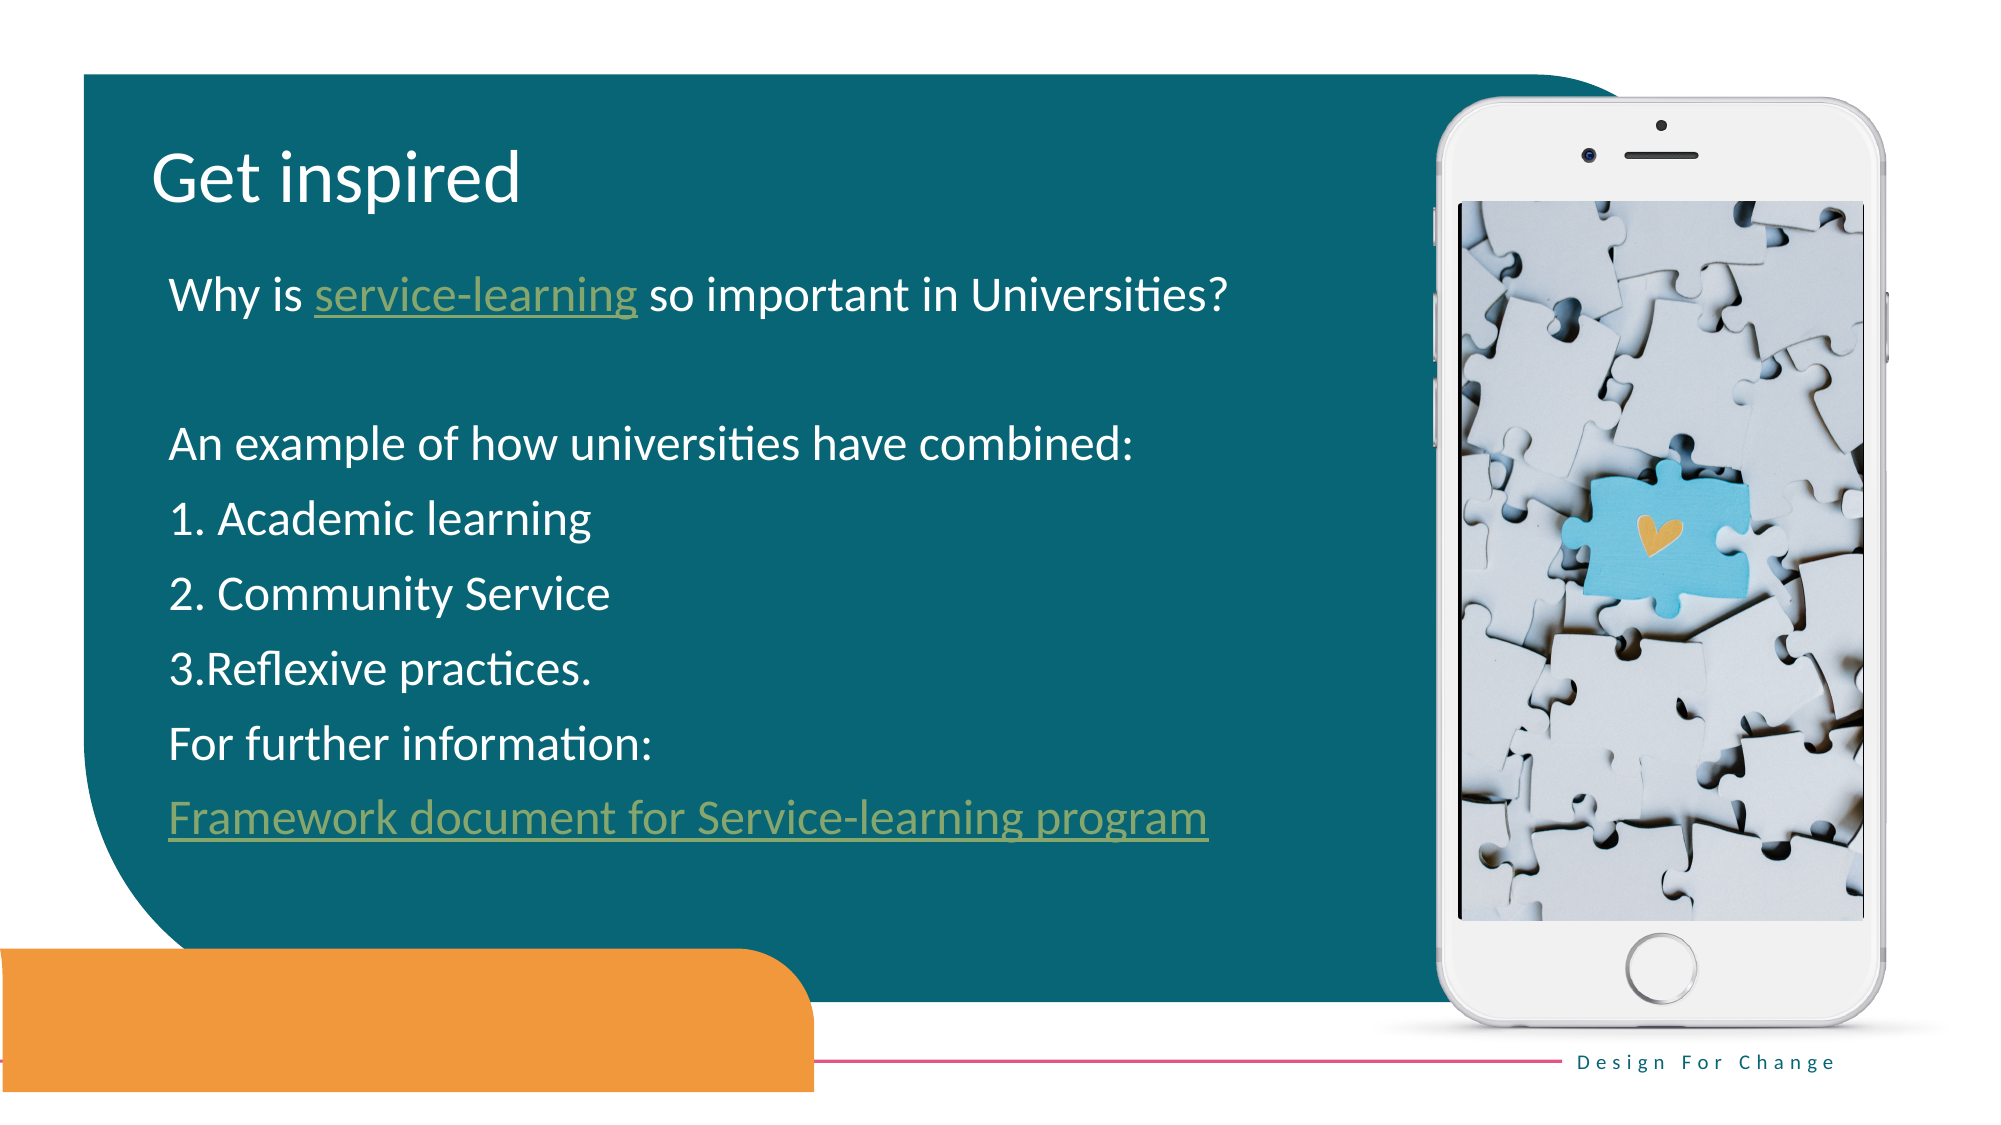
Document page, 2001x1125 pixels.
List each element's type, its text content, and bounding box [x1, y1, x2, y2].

picture [1328, 37, 2000, 1088]
list Why is service-learning so important in Universities? An example of how universities have combined: 1. Academic learning 2. Community Service 3.Reflexive practices. For further information: Framework document for Service-learning program [153, 260, 1391, 464]
list Get inspired [137, 130, 1349, 294]
